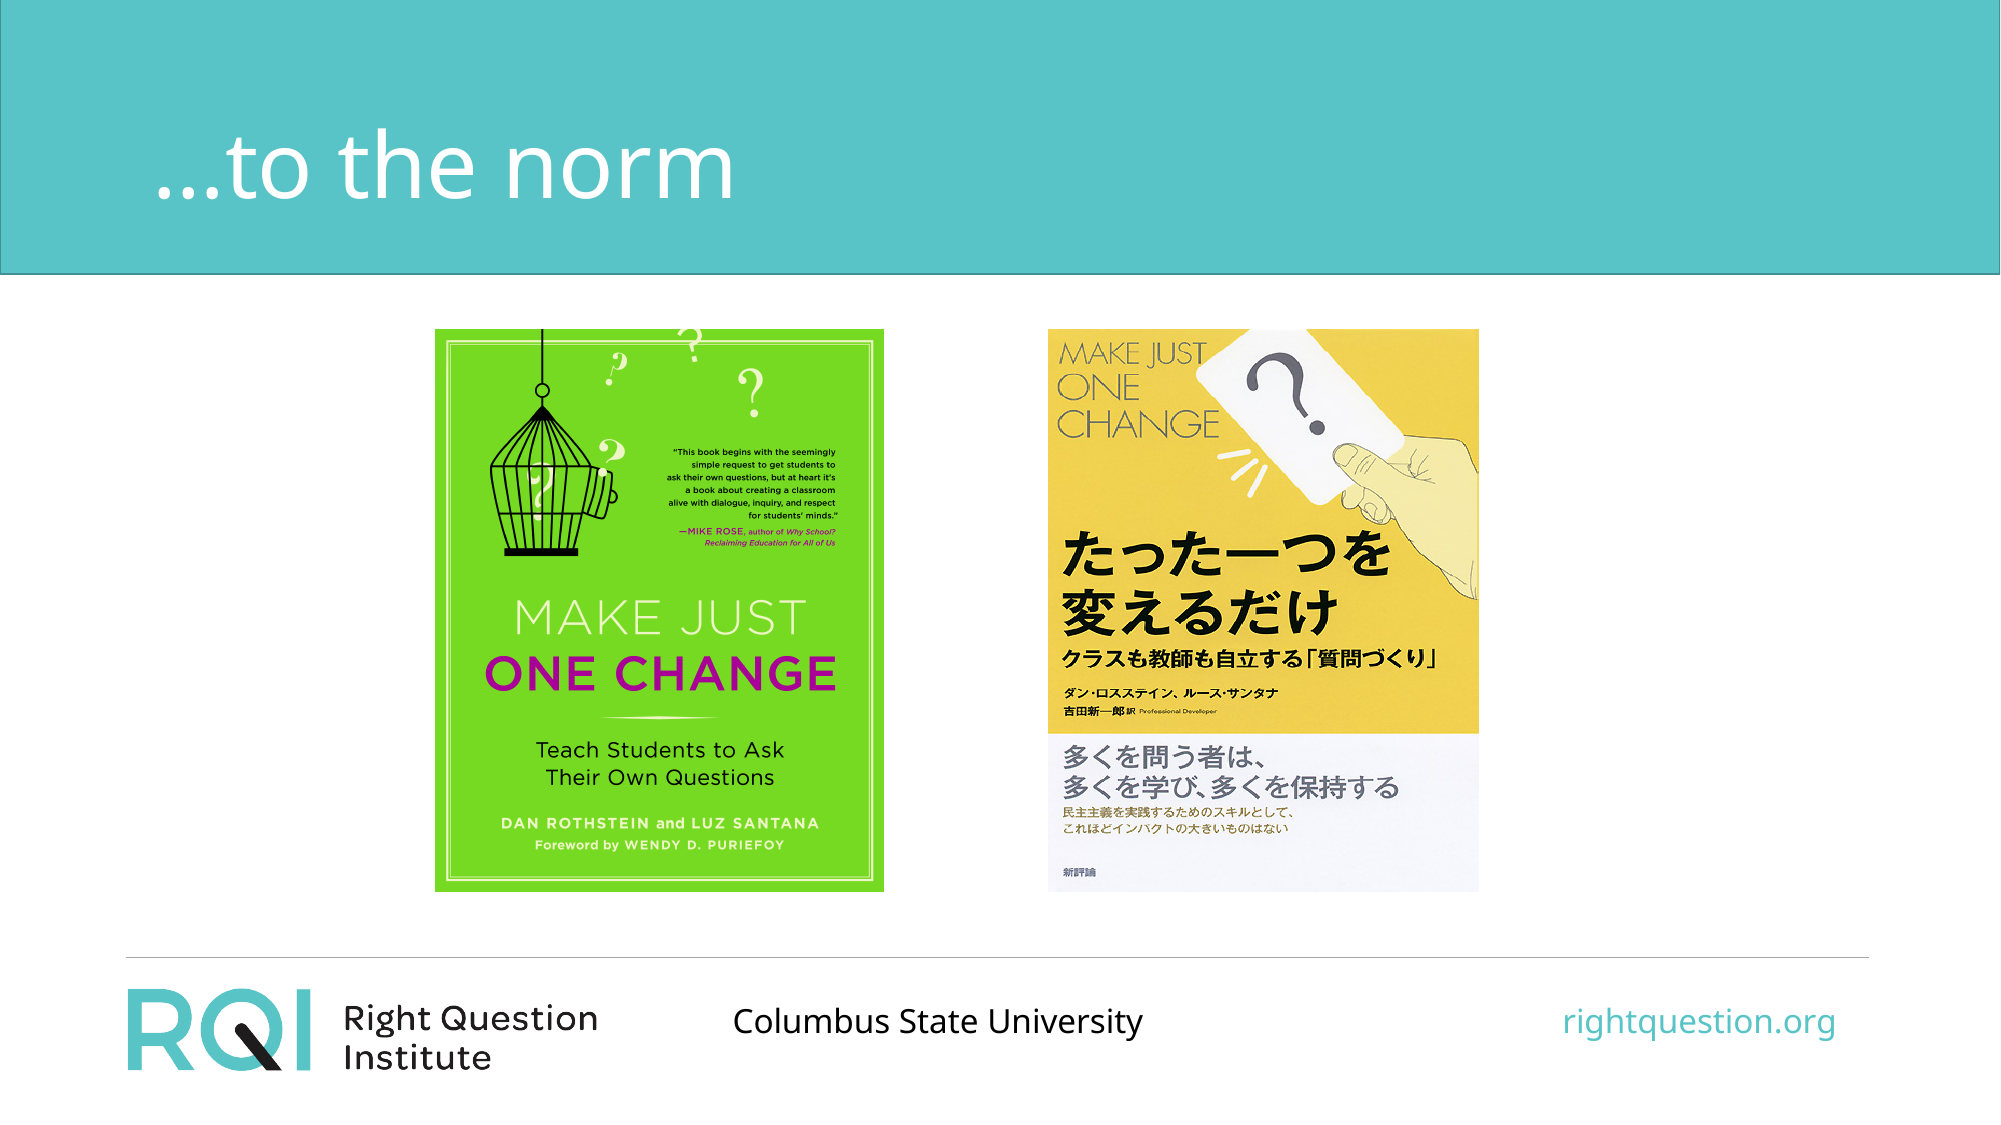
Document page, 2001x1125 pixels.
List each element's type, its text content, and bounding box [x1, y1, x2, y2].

picture [126, 987, 598, 1072]
title …to the norm [137, 59, 1863, 278]
picture [1048, 329, 1479, 892]
picture [435, 329, 884, 892]
